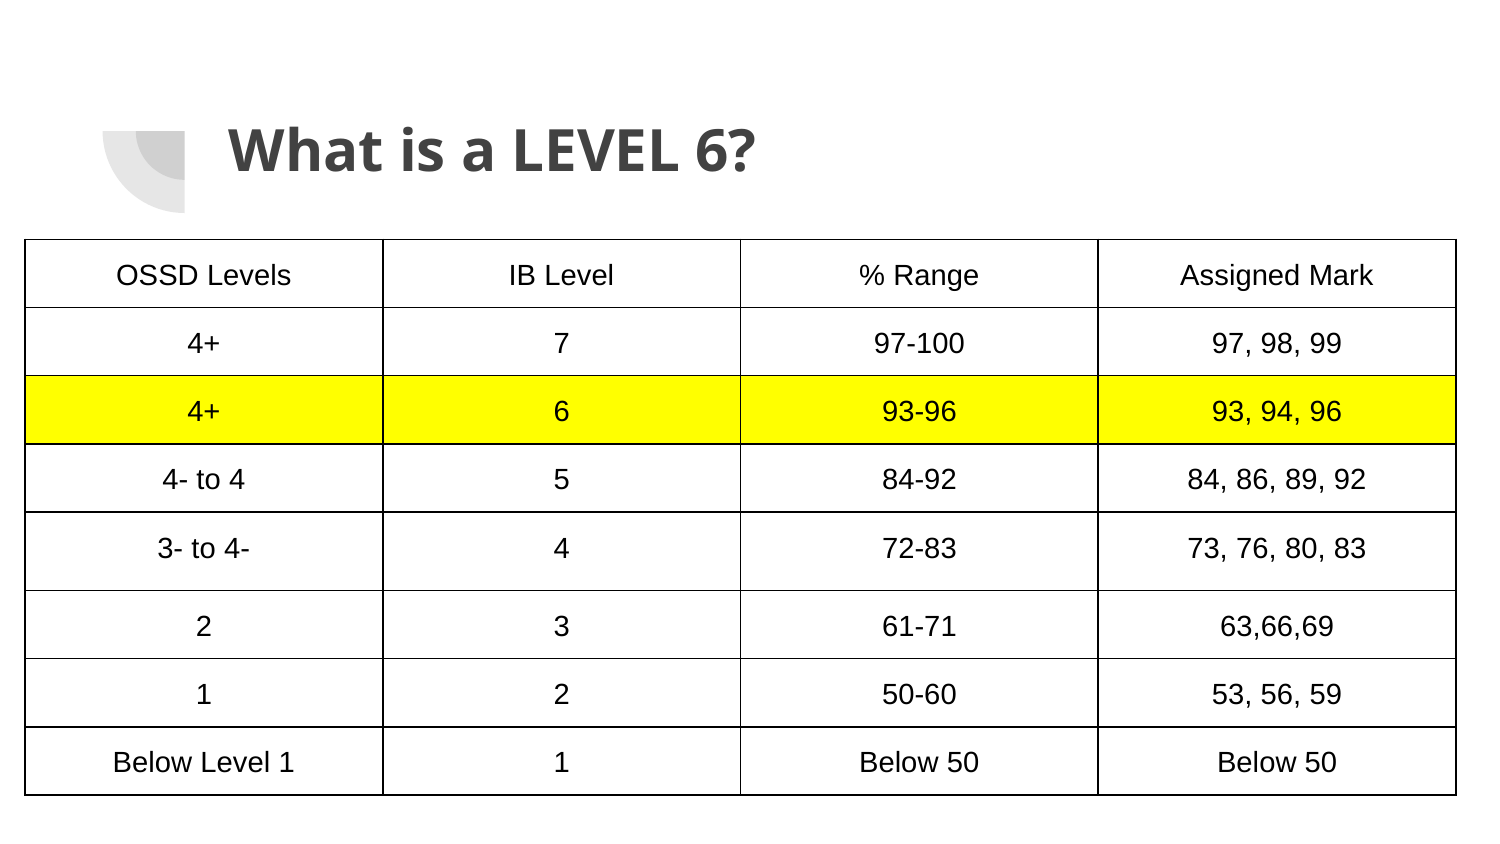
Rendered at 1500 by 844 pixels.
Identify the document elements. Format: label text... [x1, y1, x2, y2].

table_cell 84-92 [741, 445, 1097, 511]
table_cell 50-60 [741, 659, 1097, 726]
table_cell Below Level 1 [26, 728, 382, 794]
table_cell Below 50 [741, 728, 1097, 794]
table_header % Range [741, 240, 1097, 307]
table_cell 4+ [26, 376, 382, 443]
table_cell 93, 94, 96 [1099, 376, 1455, 443]
table_cell 63,66,69 [1099, 591, 1455, 658]
table_cell Below 50 [1099, 728, 1455, 794]
table_cell 84, 86, 89, 92 [1099, 445, 1455, 511]
table_cell 97, 98, 99 [1099, 308, 1455, 375]
table_cell 2 [384, 659, 740, 726]
table_cell 97-100 [741, 308, 1097, 375]
table_header Assigned Mark [1099, 240, 1455, 307]
table_header IB Level [384, 240, 740, 307]
table_cell 4- to 4 [26, 445, 382, 511]
table_cell 61-71 [741, 591, 1097, 658]
table_cell 5 [384, 445, 740, 511]
table_cell 3 [384, 591, 740, 658]
table_cell 93-96 [741, 376, 1097, 443]
table_cell 72-83 [741, 513, 1097, 590]
table_cell 3- to 4- [26, 513, 382, 590]
table_cell 7 [384, 308, 740, 375]
title What is a LEVEL 6? [213, 98, 1368, 239]
table_cell 1 [384, 728, 740, 794]
table_cell 73, 76, 80, 83 [1099, 513, 1455, 590]
table_cell 6 [384, 376, 740, 443]
table_cell 4 [384, 513, 740, 590]
table_cell 1 [26, 659, 382, 726]
table_cell 4+ [26, 308, 382, 375]
table_cell 2 [26, 591, 382, 658]
table_cell 53, 56, 59 [1099, 659, 1455, 726]
table_header OSSD Levels [26, 240, 382, 307]
